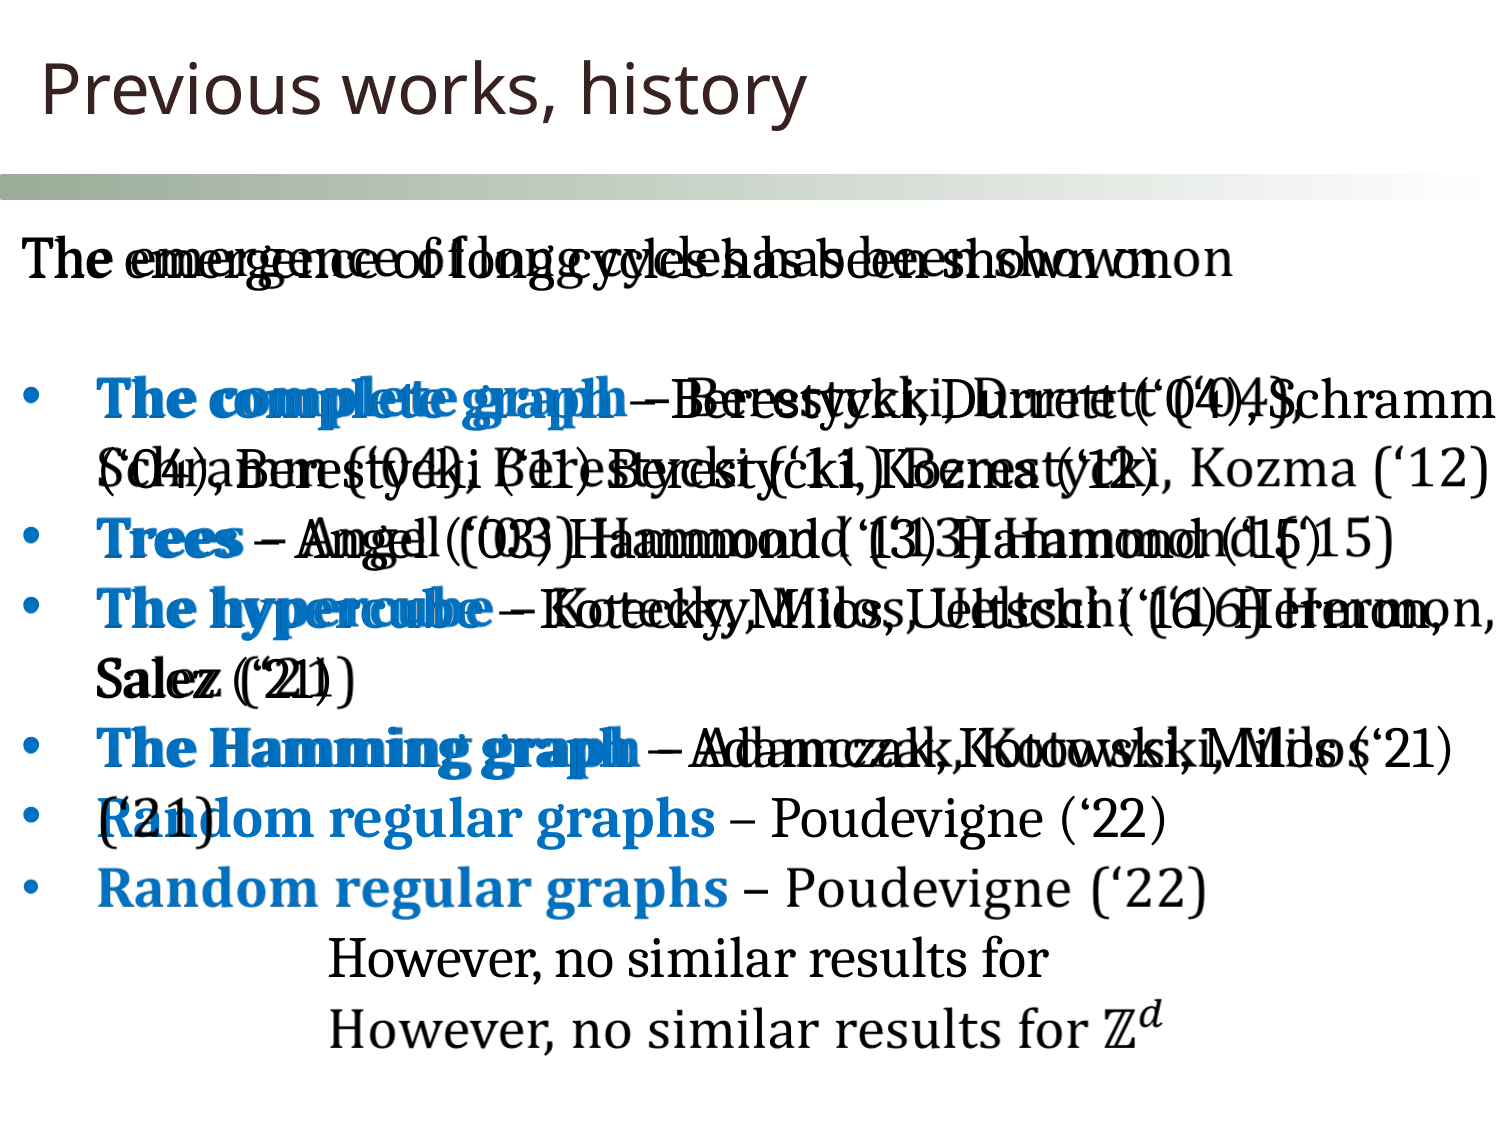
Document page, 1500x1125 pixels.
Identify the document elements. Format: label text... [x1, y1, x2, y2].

text_box [6, 212, 1500, 1125]
text_box Previous works, history [24, 24, 1285, 138]
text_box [0, 174, 1488, 201]
